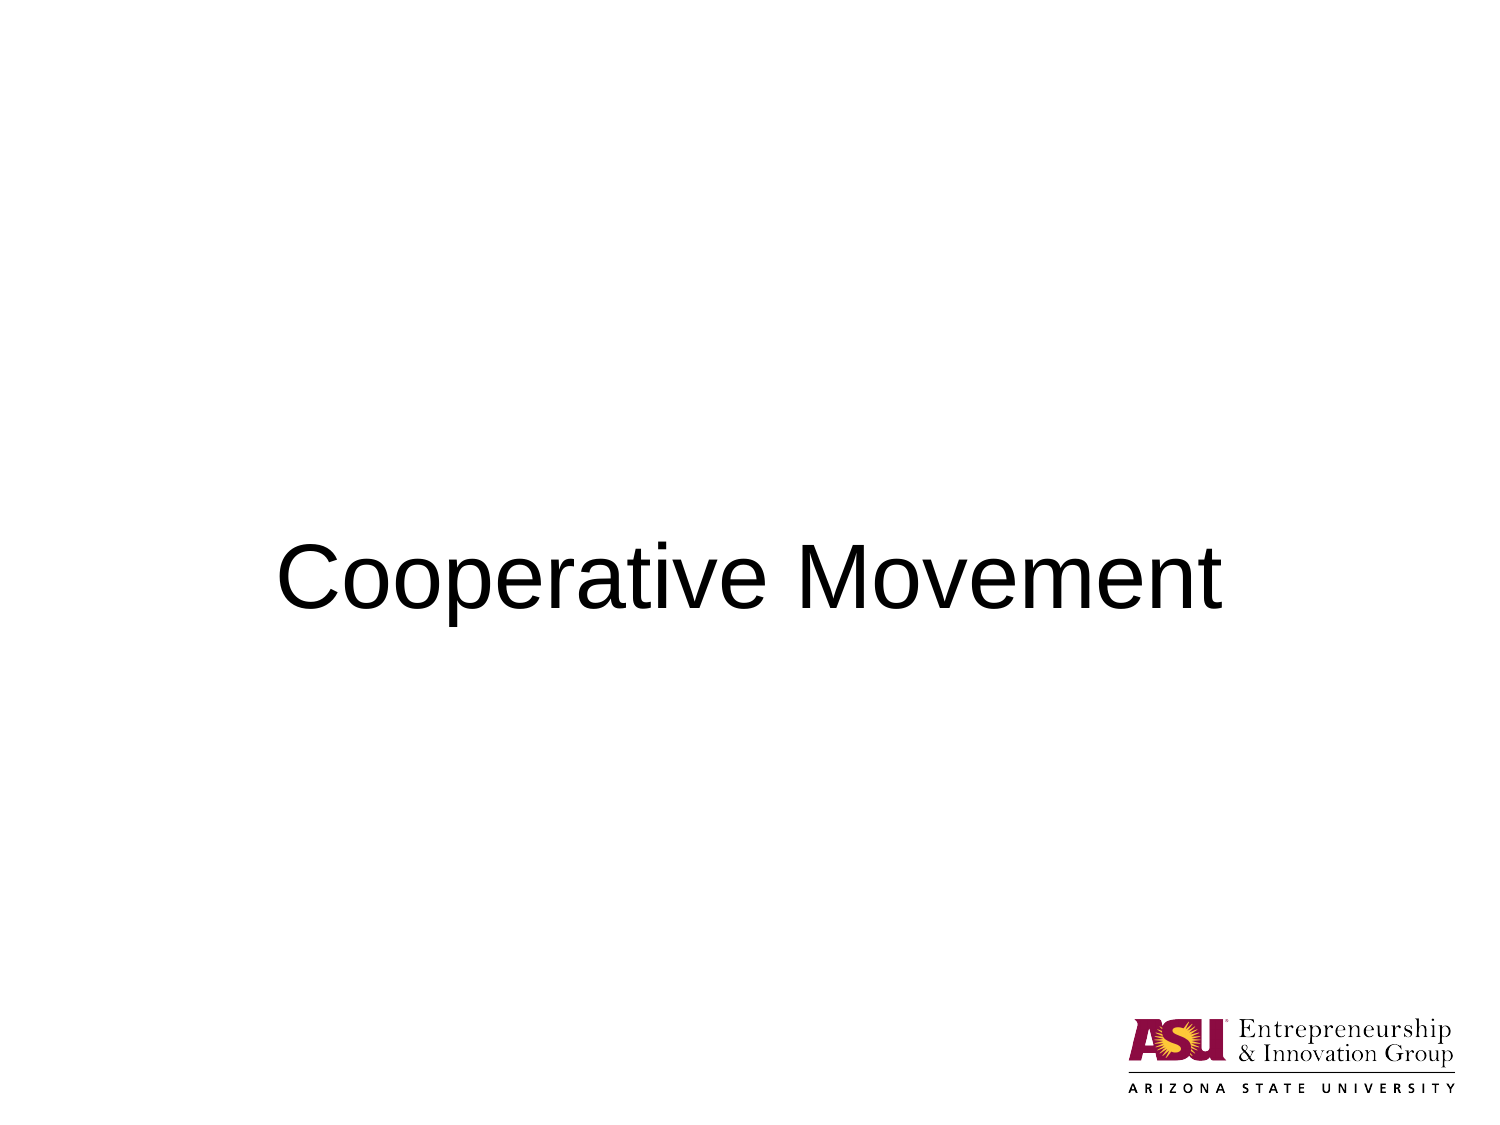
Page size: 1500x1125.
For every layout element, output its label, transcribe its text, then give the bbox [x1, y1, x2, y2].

title Cooperative Movement [112, 451, 1388, 693]
picture [1110, 1011, 1473, 1105]
